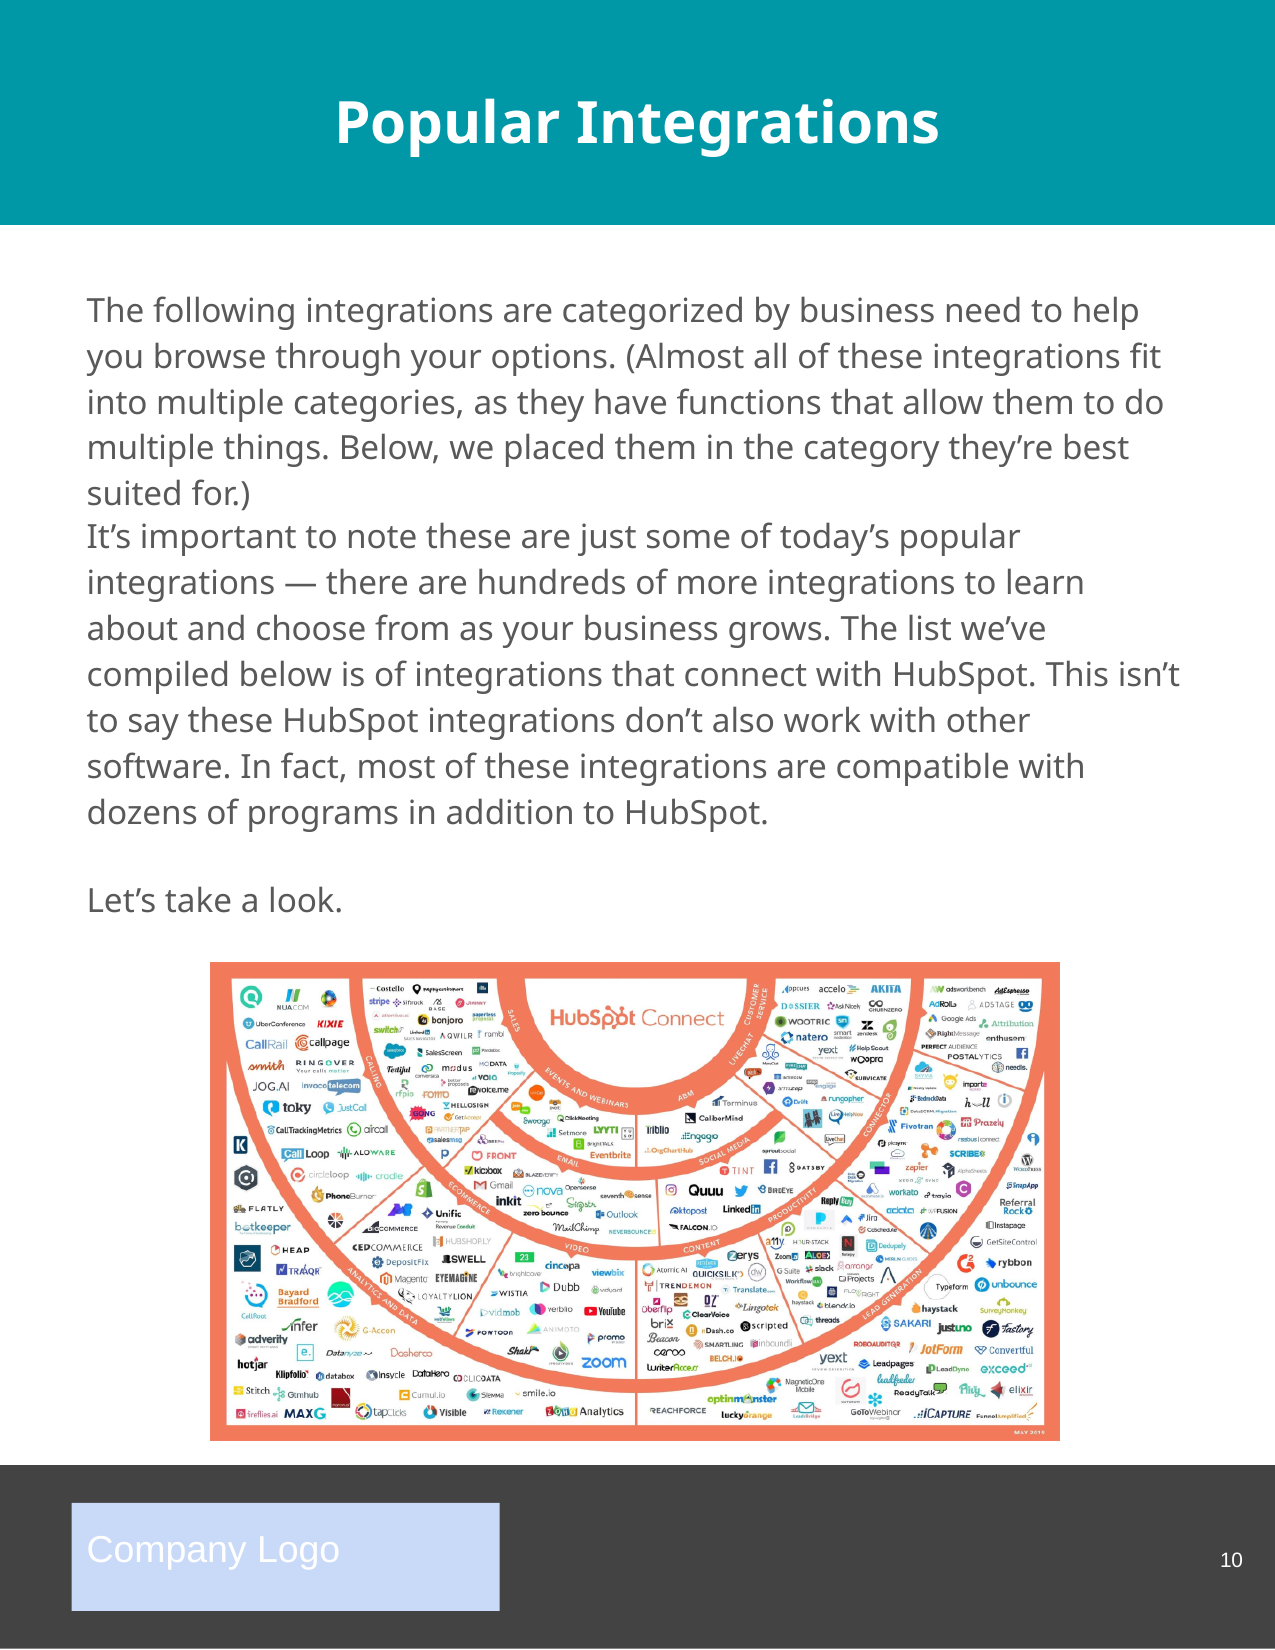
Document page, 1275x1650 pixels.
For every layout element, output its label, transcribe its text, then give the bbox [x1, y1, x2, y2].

list The following integrations are categorized by business need to help you browse through your options. (Almost all of these integrations fit into multiple categories, as they have functions that allow them to do multiple things. Below, we placed them in the category they’re best suited for.) [71, 268, 1214, 527]
text_box [0, 1465, 1275, 1649]
list Let’s take a look. [71, 858, 1214, 939]
picture [210, 962, 1060, 1441]
title Popular Integrations [0, 0, 1275, 225]
slide_number ‹#› [1181, 1495, 1258, 1623]
list It’s important to note these are just some of today’s popular integrations — there are hundreds of more integrations to learn about and choose from as your business grows. The list we’ve compiled below is of integrations that connect with HubSpot. This isn’t to say these HubSpot integrations don’t also work with other software. In fact, most of these integrations are compatible with dozens of programs in addition to HubSpot. [71, 494, 1199, 854]
subtitle Company Logo [71, 1502, 500, 1611]
